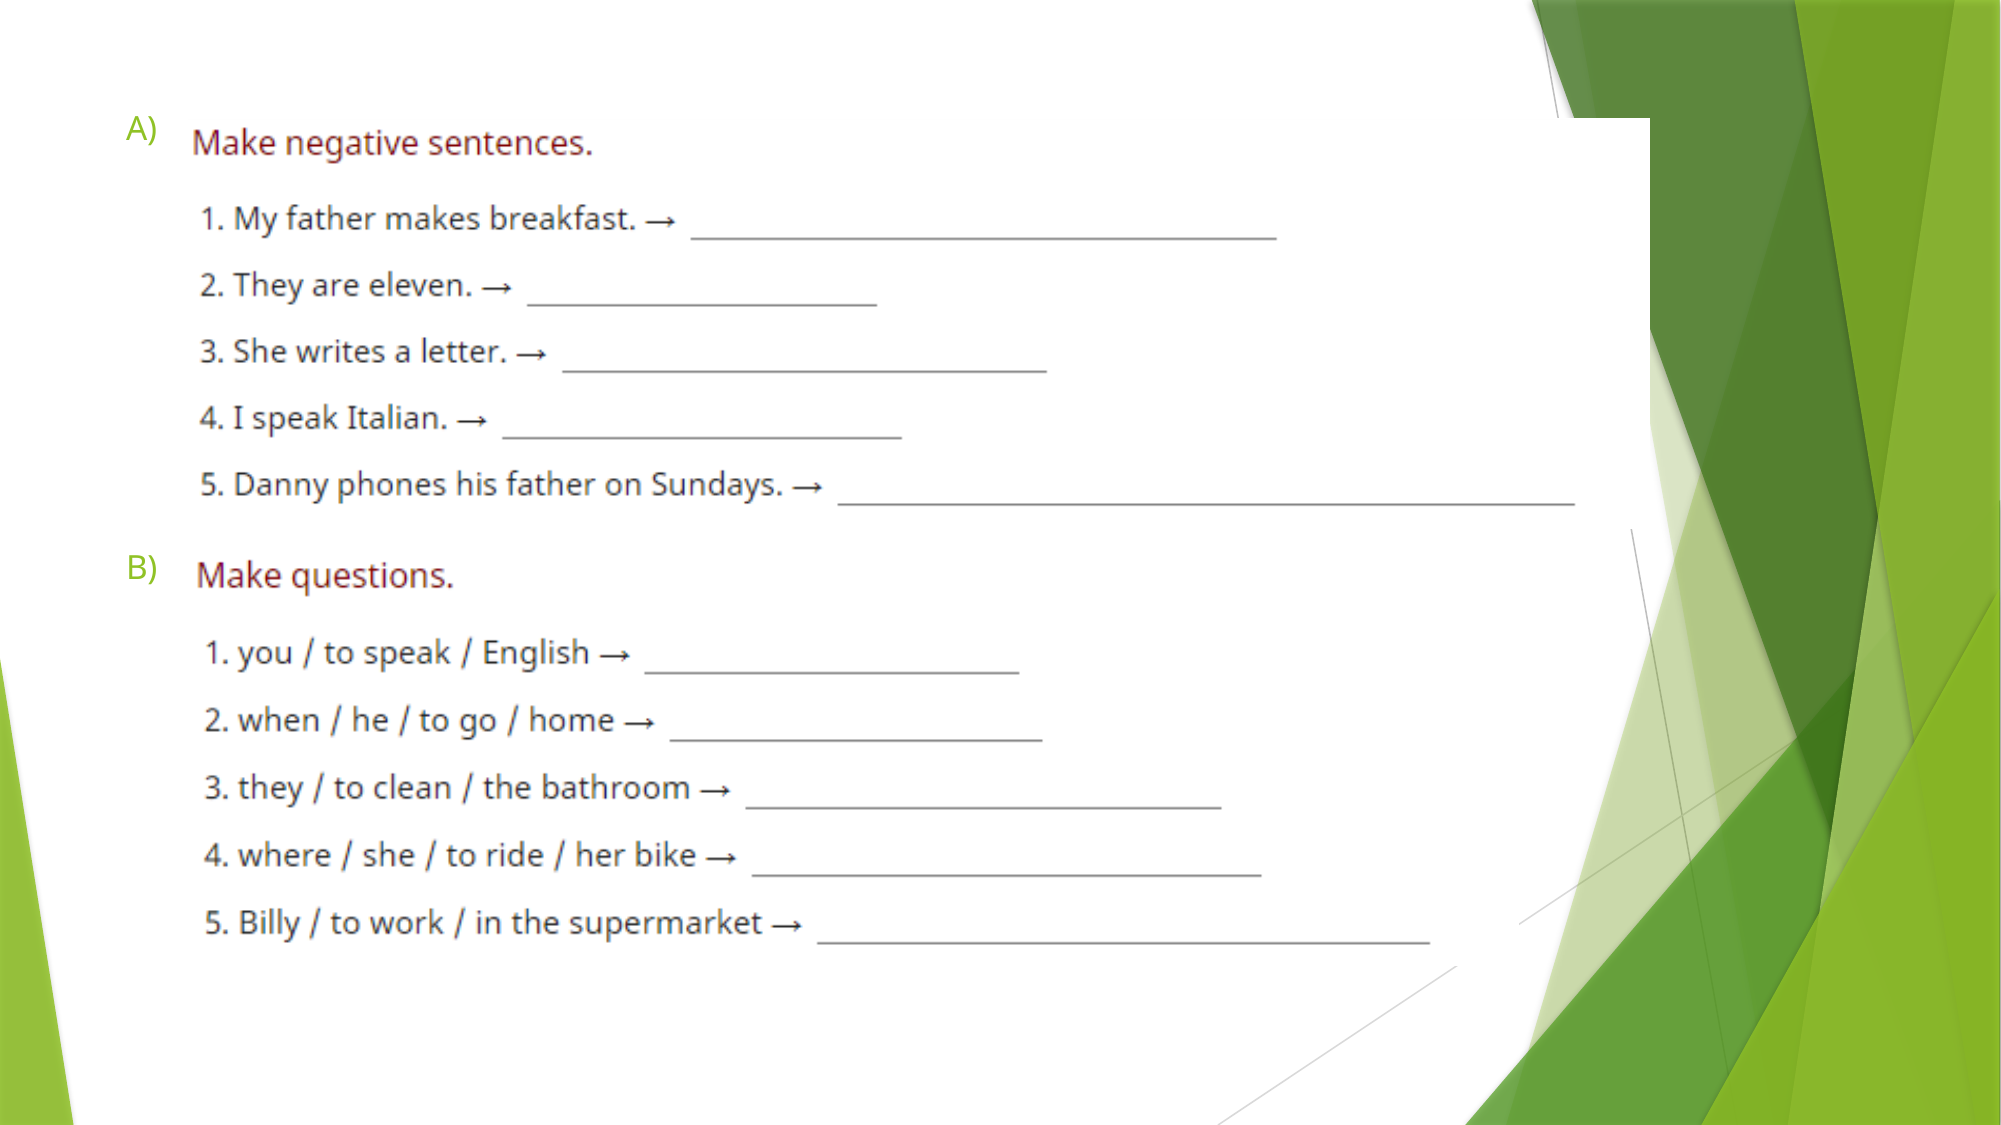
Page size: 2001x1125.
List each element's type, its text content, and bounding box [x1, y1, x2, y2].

picture [187, 117, 1650, 529]
title A) B) [111, 99, 1522, 1082]
picture [187, 545, 1520, 966]
